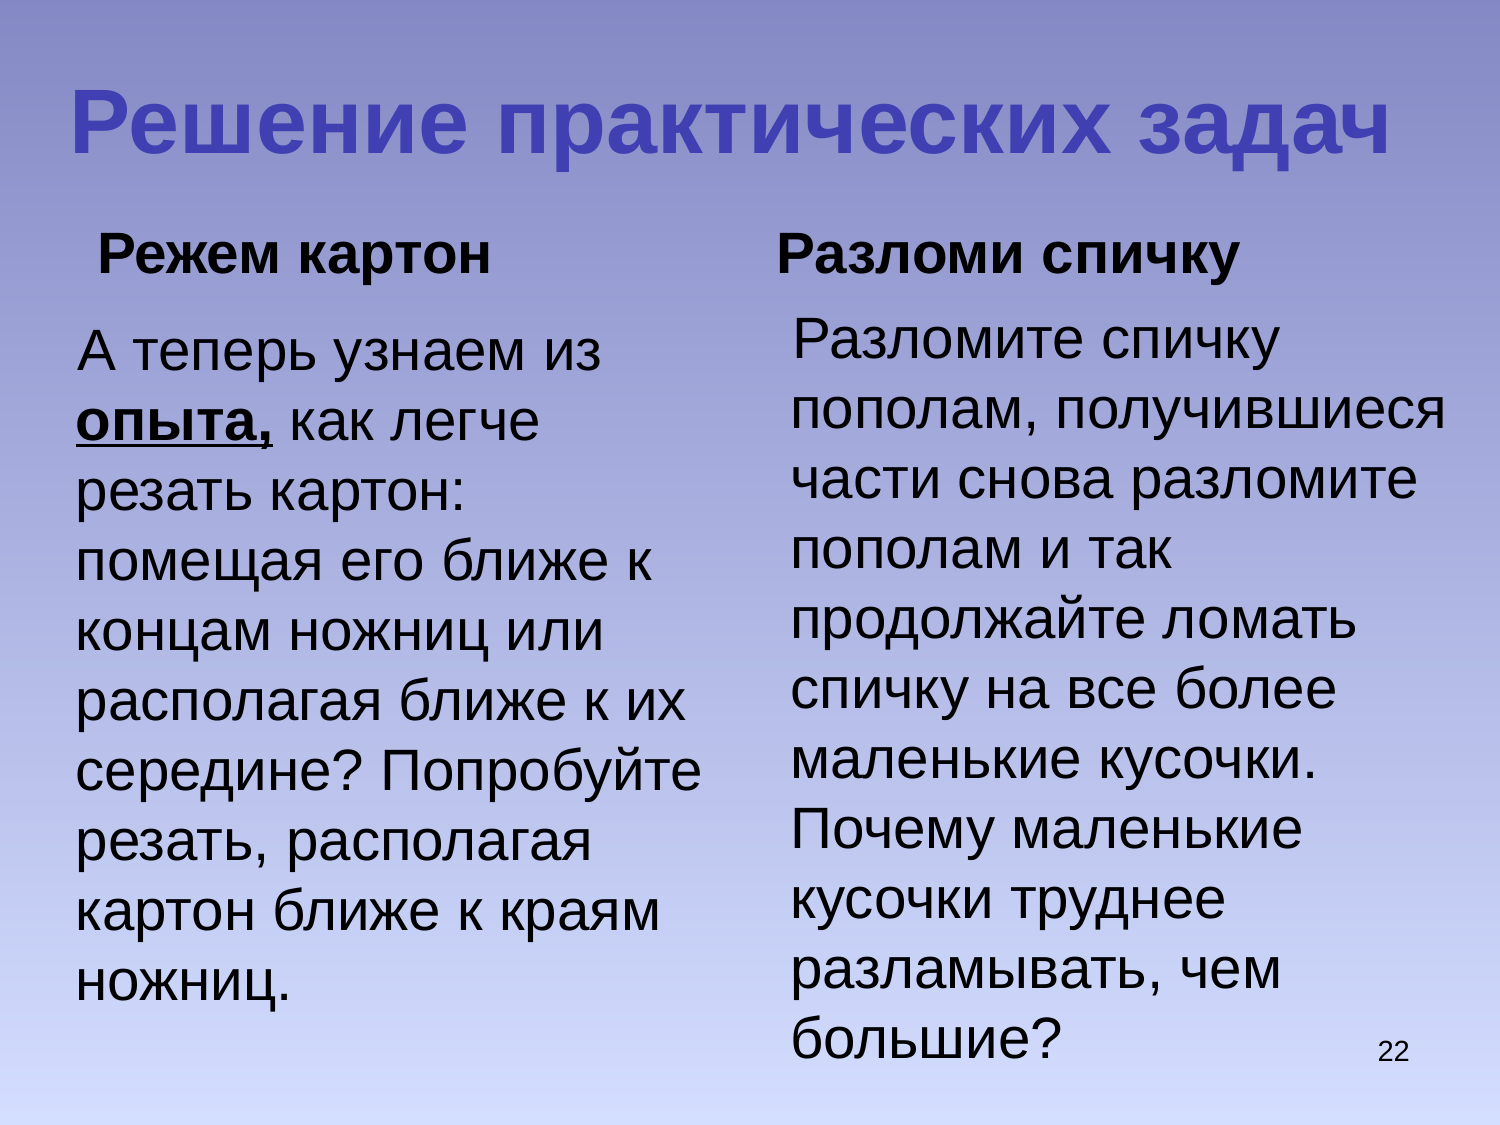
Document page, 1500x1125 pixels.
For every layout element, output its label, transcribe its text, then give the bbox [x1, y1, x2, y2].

title Решение практических задач [23, 23, 1442, 212]
slide_number 22 [1074, 1024, 1426, 1103]
list Разломи спичку [761, 187, 1425, 292]
list Режем картон [81, 187, 746, 293]
list А теперь узнаем из опыта, как легче резать картон: помещая его ближе к концам ножниц или располагая ближе к их середине? Попробуйте резать, располагая картон ближе к краям ножниц. [46, 304, 738, 1055]
list Разломите спичку пополам, получившиеся части снова разломите пополам и так продолжайте ломать спичку на все более маленькие кусочки. Почему маленькие кусочки труднее разламывать, чем большие? [761, 292, 1500, 1102]
